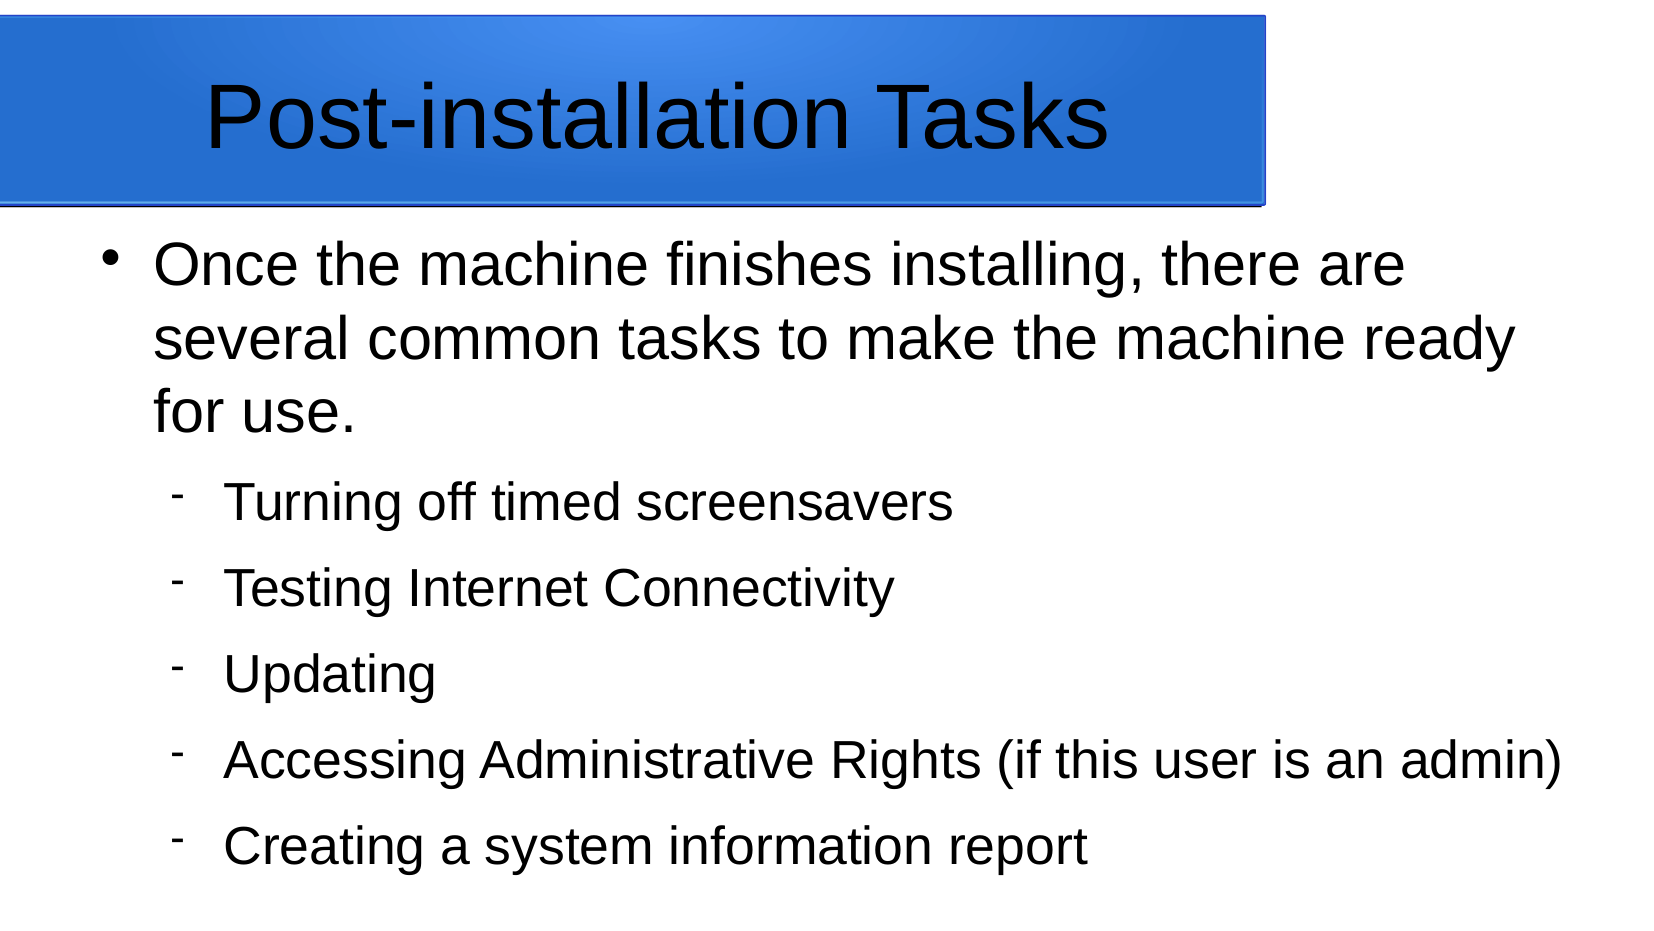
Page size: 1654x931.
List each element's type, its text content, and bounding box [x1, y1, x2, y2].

picture [0, 13, 1269, 211]
text_box Once the machine finishes installing, there are several common tasks to make the machine ready for use. Turning off timed screensavers Testing Internet Connectivity Updating Accessing Administrative Rights (if this user is an admin) Creating a system information report [82, 224, 1571, 931]
text_box Post-installation Tasks [82, 35, 1235, 189]
